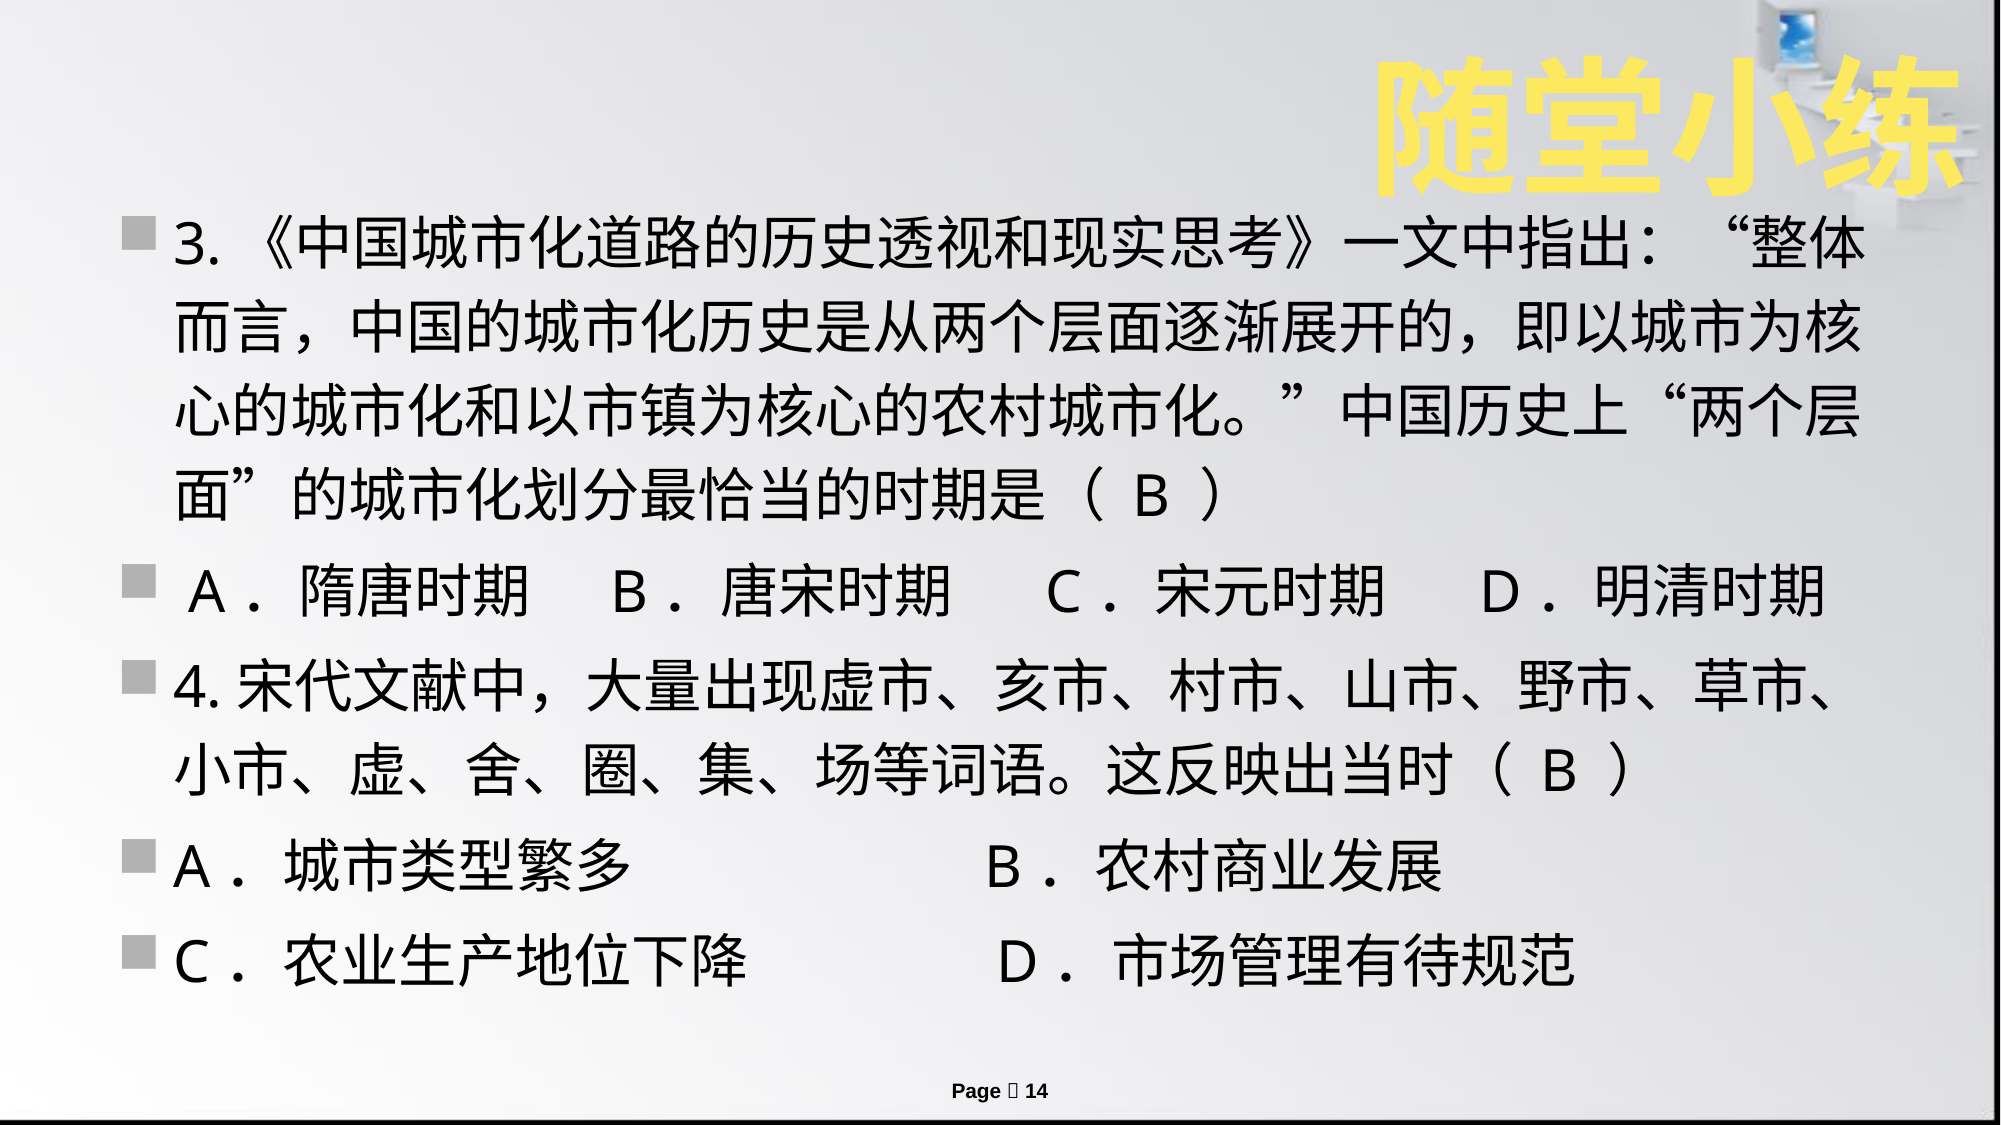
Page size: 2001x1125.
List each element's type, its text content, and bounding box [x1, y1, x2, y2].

list 3.《中国城市化道路的历史透视和现实思考》一文中指出：“整体而言，中国的城市化历史是从两个层面逐渐展开的，即以城市为核心的城市化和以市镇为核心的农村城市化。”中国历史上“两个层面”的城市化划分最恰当的时期是（ B ） A．隋唐时期 B．唐宋时期 C．宋元时期 D．明清时期 4.宋代文献中，大量出现虚市、亥市、村市、山市、野市、草市、小市、虚、舍、圈、集、场等词语。这反映出当时（ B ） A．城市类型繁多 B．农村商业发展 C．农业生产地位下降 D．市场管理有待规范 [102, 184, 1899, 1036]
text_box 随堂小练 [1353, 25, 1984, 221]
picture [0, 0, 2001, 1125]
